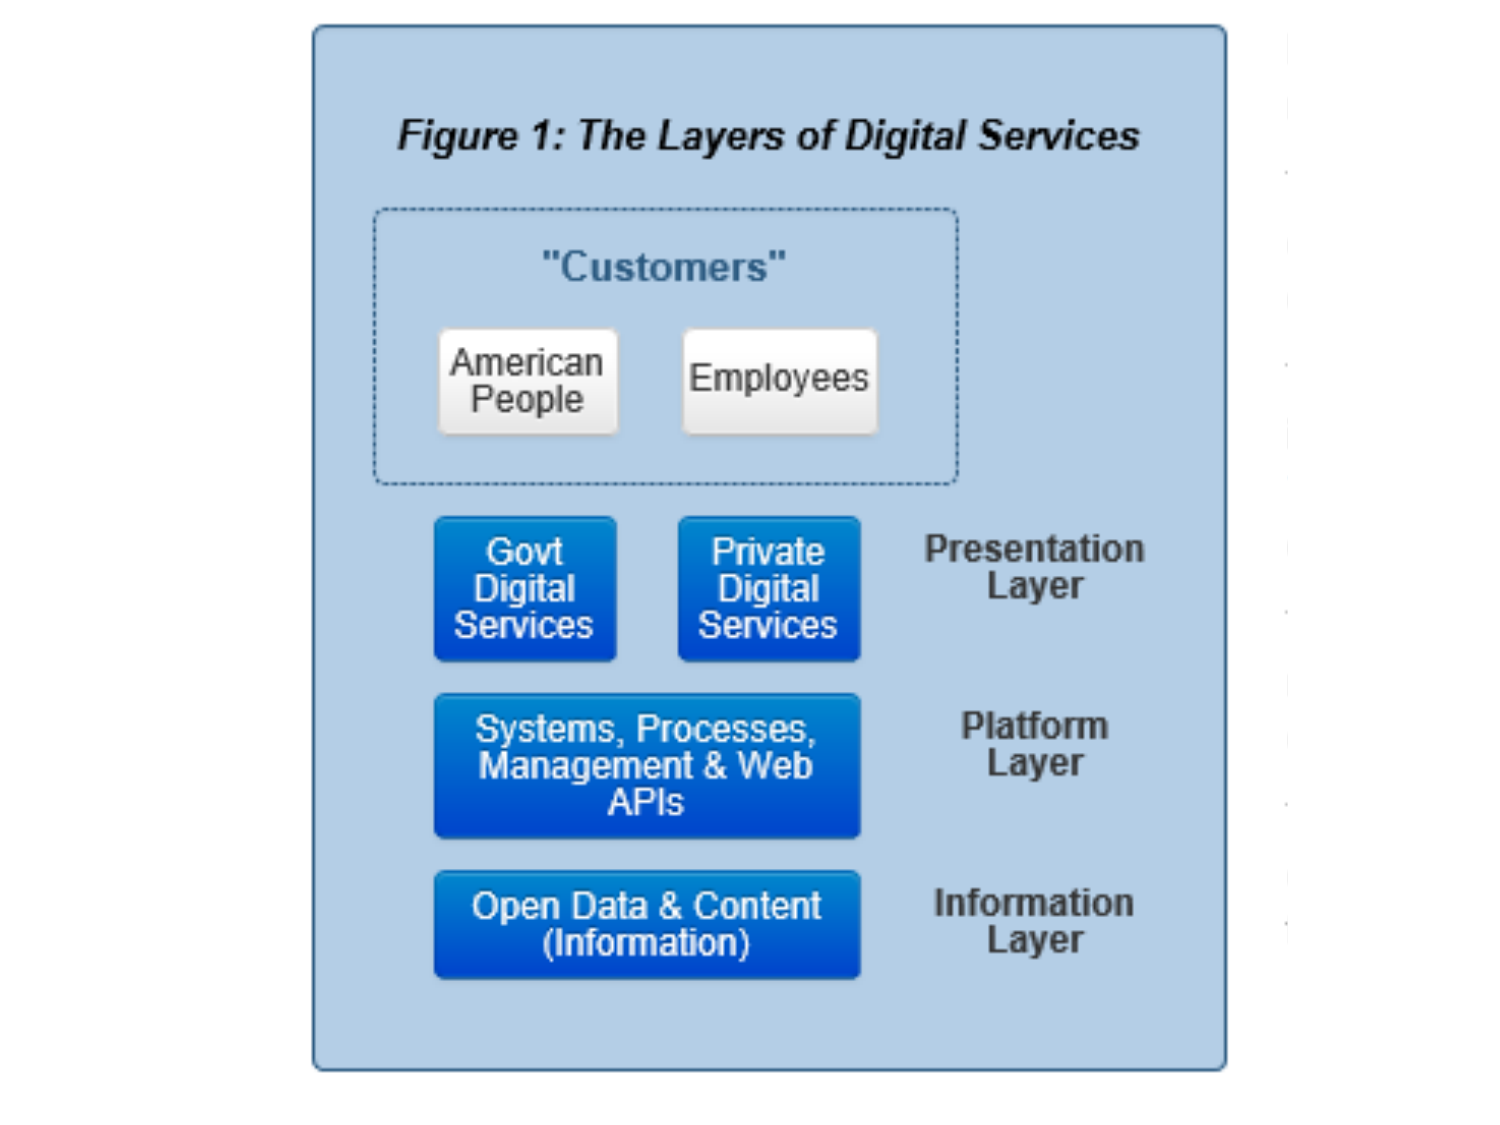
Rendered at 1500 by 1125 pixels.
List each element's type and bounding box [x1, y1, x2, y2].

picture [237, 0, 1288, 1116]
